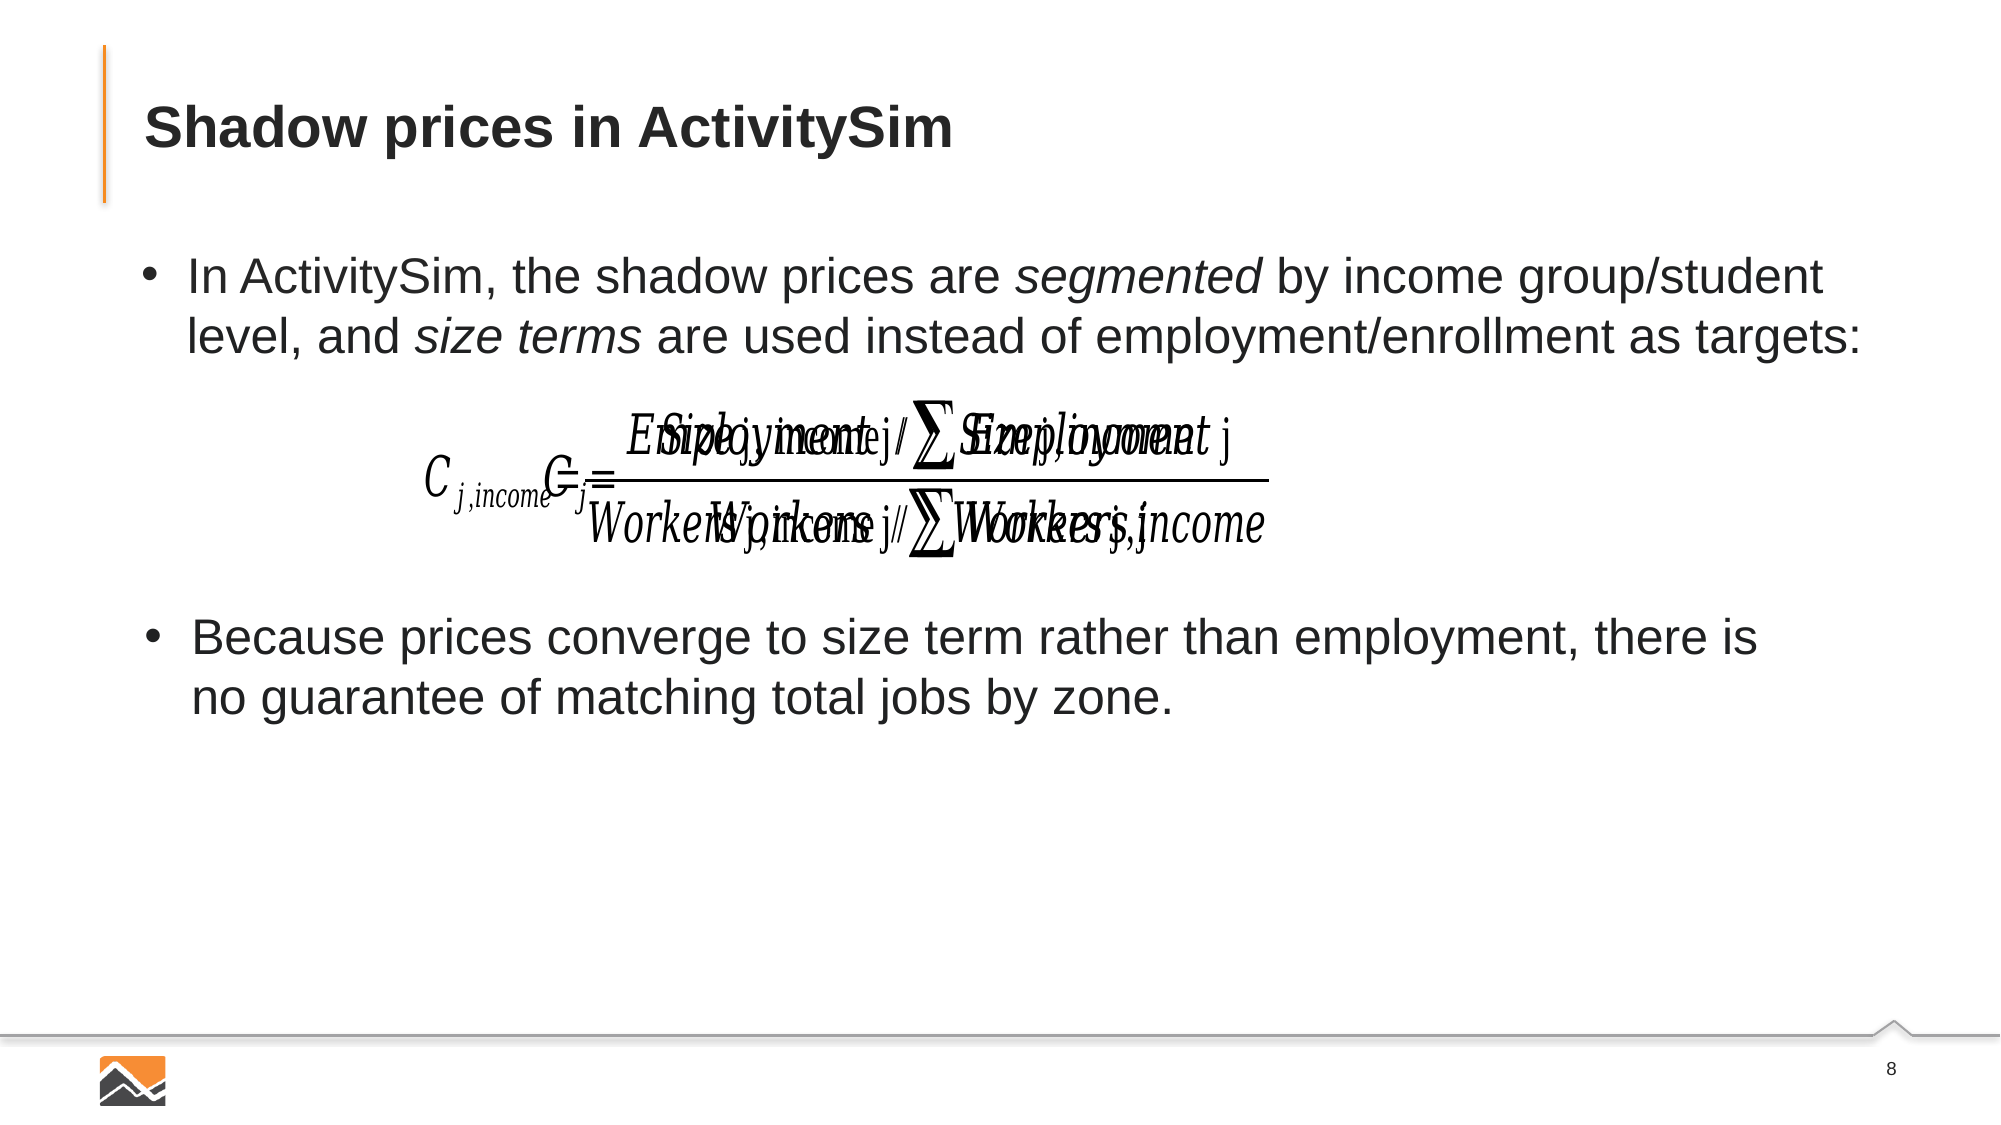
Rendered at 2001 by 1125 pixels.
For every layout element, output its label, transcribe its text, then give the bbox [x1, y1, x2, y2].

text_box Because prices converge to size term rather than employment, there is no guarantee of matching total jobs by zone. [129, 597, 1824, 733]
list In ActivitySim, the shadow prices are segmented by income group/student level, and size terms are used instead of employment/enrollment as targets: [106, 235, 1900, 953]
title Shadow prices in ActivitySim [129, 45, 1900, 203]
